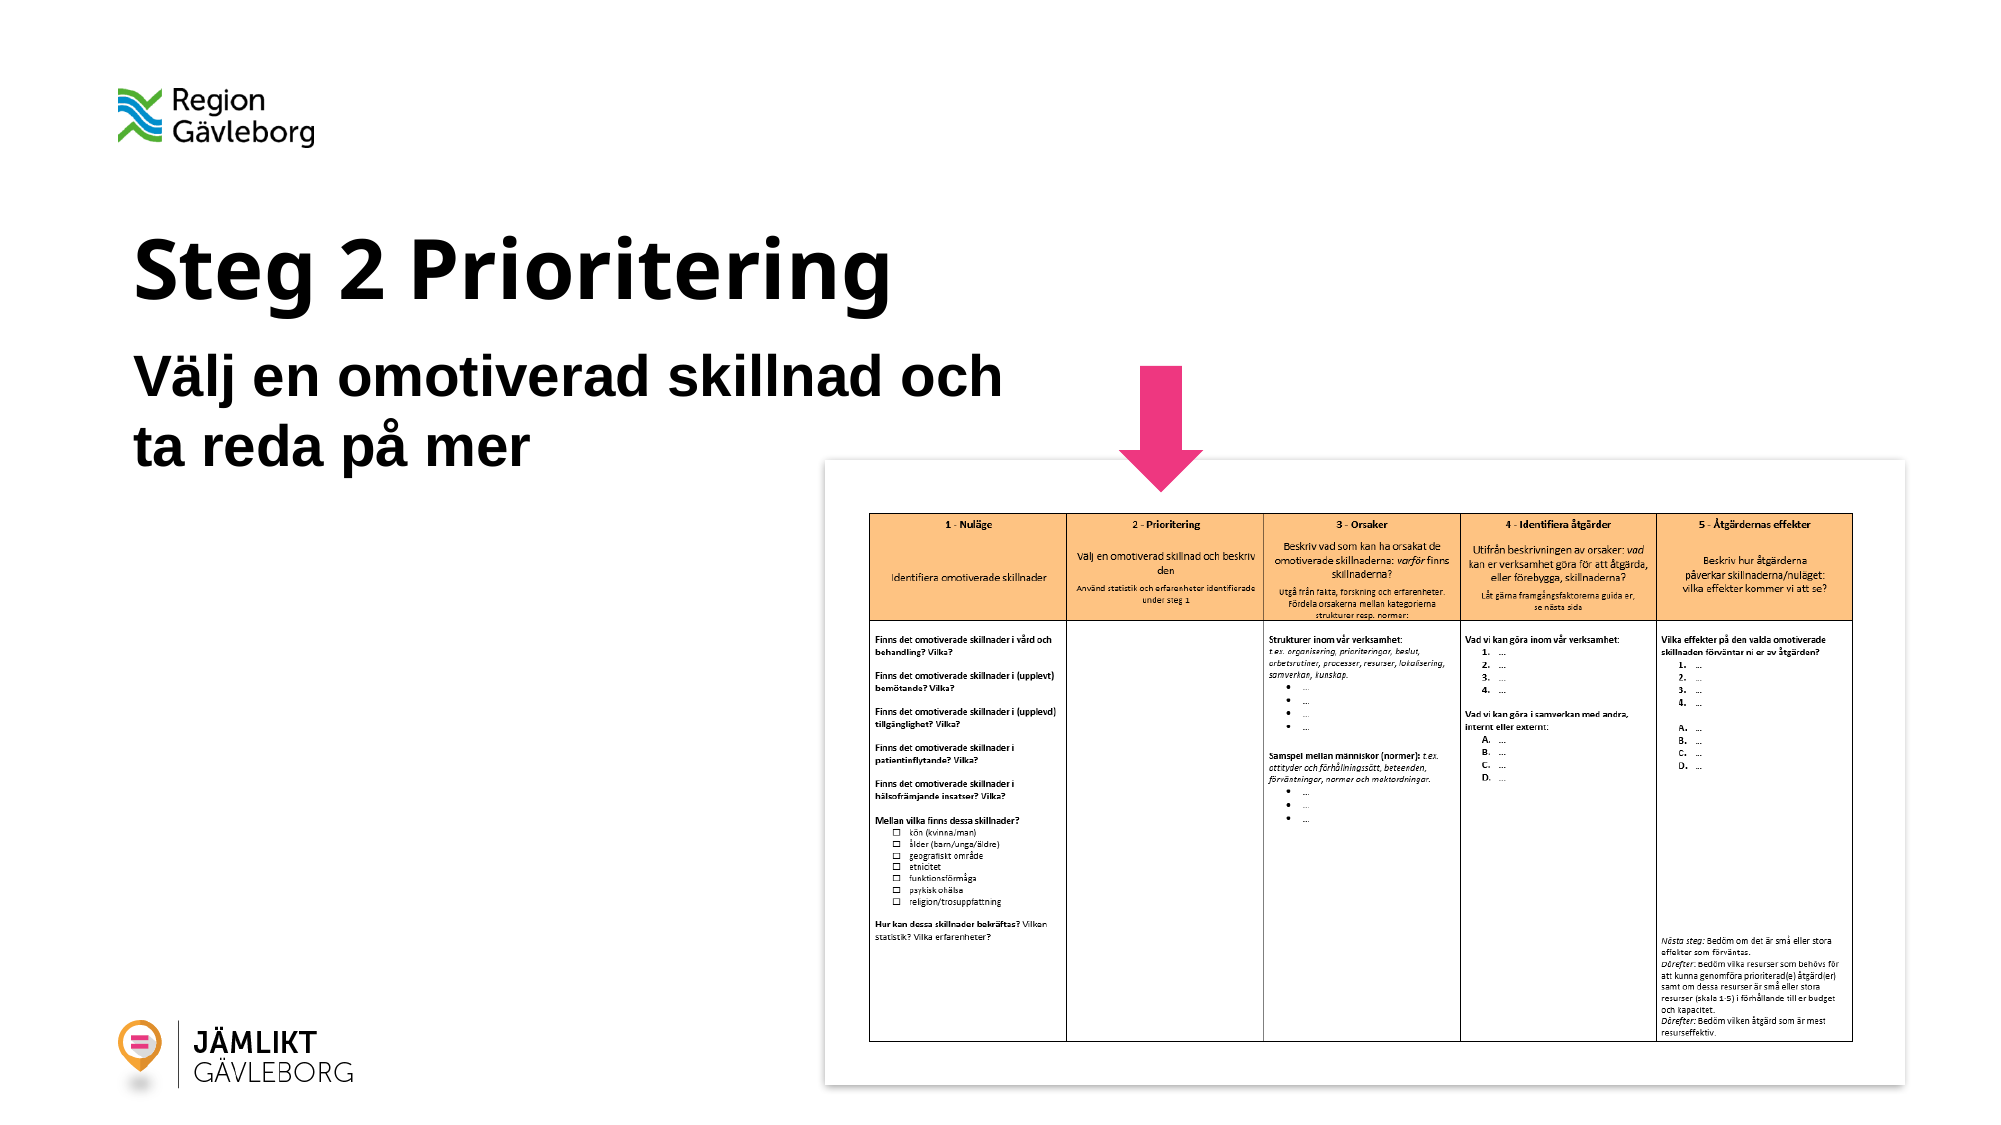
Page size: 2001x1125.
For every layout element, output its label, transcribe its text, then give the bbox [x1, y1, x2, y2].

picture [104, 1005, 367, 1106]
text_box [1118, 365, 1204, 474]
list Välj en omotiverad skillnad och ta reda på mer [118, 336, 1083, 480]
picture [142, 117, 152, 126]
picture [118, 88, 314, 147]
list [839, 474, 1890, 1071]
title Steg 2 Prioritering [118, 147, 1890, 325]
